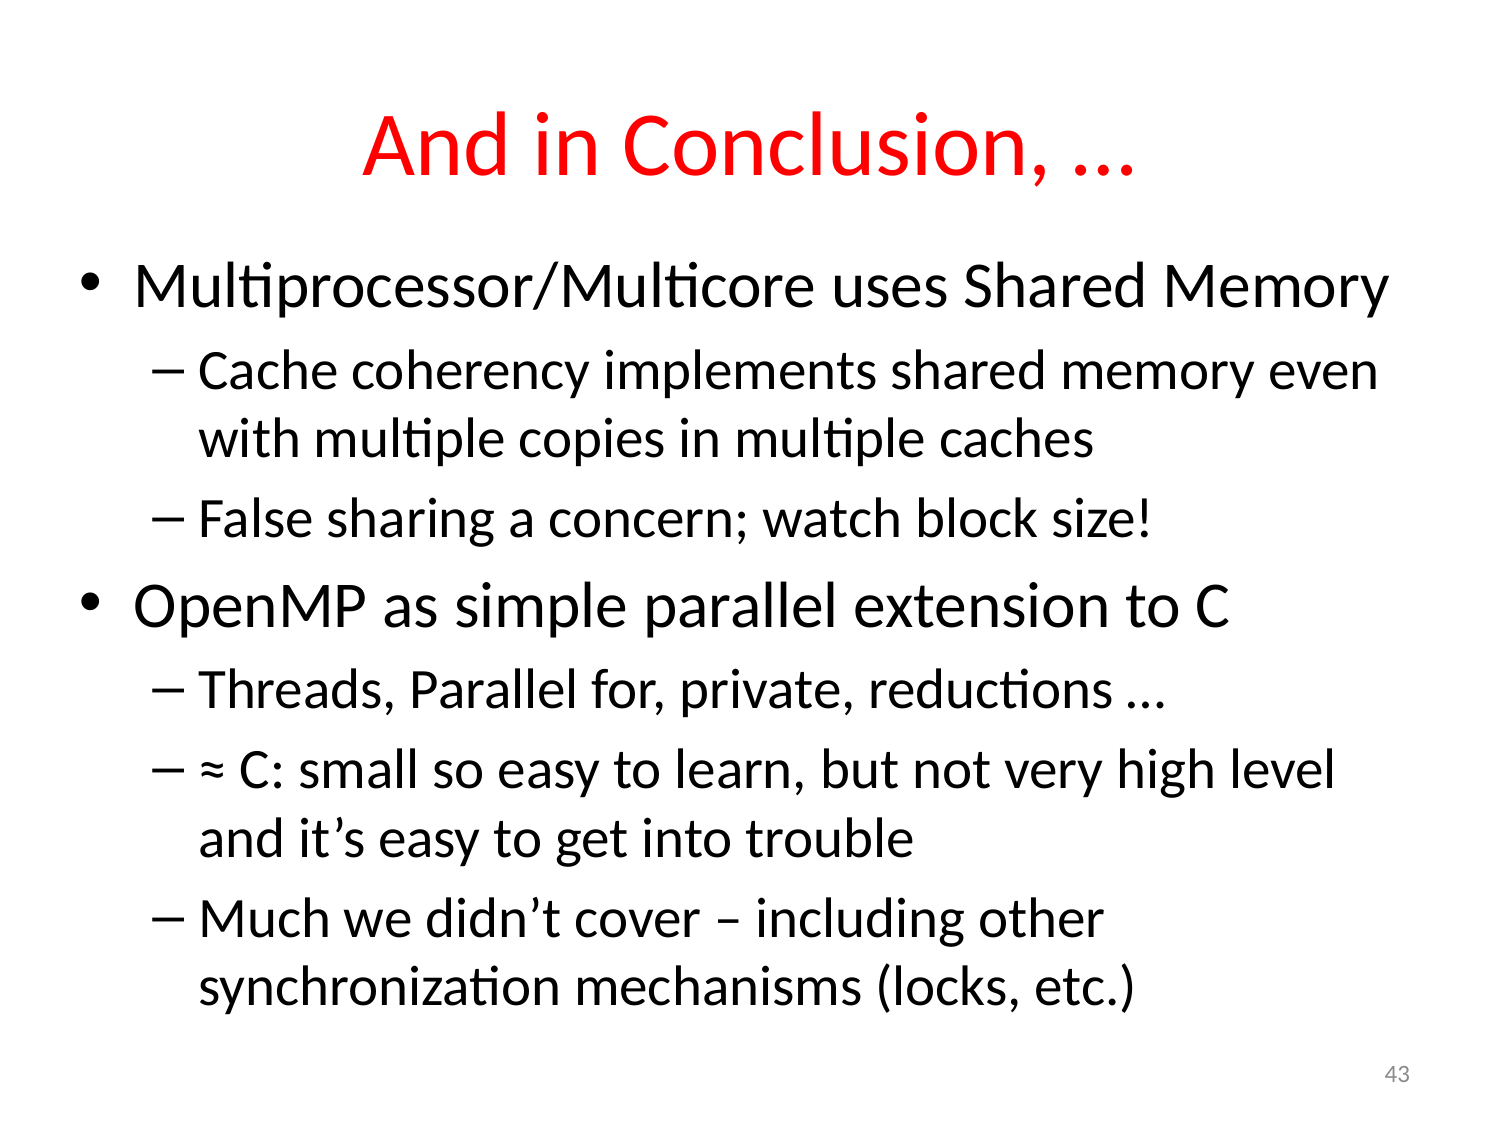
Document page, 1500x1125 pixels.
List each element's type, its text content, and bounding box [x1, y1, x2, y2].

slide_number 43 [1074, 1042, 1425, 1103]
title And in Conclusion, … [75, 45, 1425, 233]
list Multiprocessor/Multicore uses Shared Memory Cache coherency implements shared memory even with multiple copies in multiple caches False sharing a concern; watch block size! OpenMP as simple parallel extension to C Threads, Parallel for, private, reductions … ≈ C: small so easy to learn, but not very high level and it’s easy to get into trouble Much we didn’t cover – including other synchronization mechanisms (locks, etc.) [63, 234, 1414, 1097]
